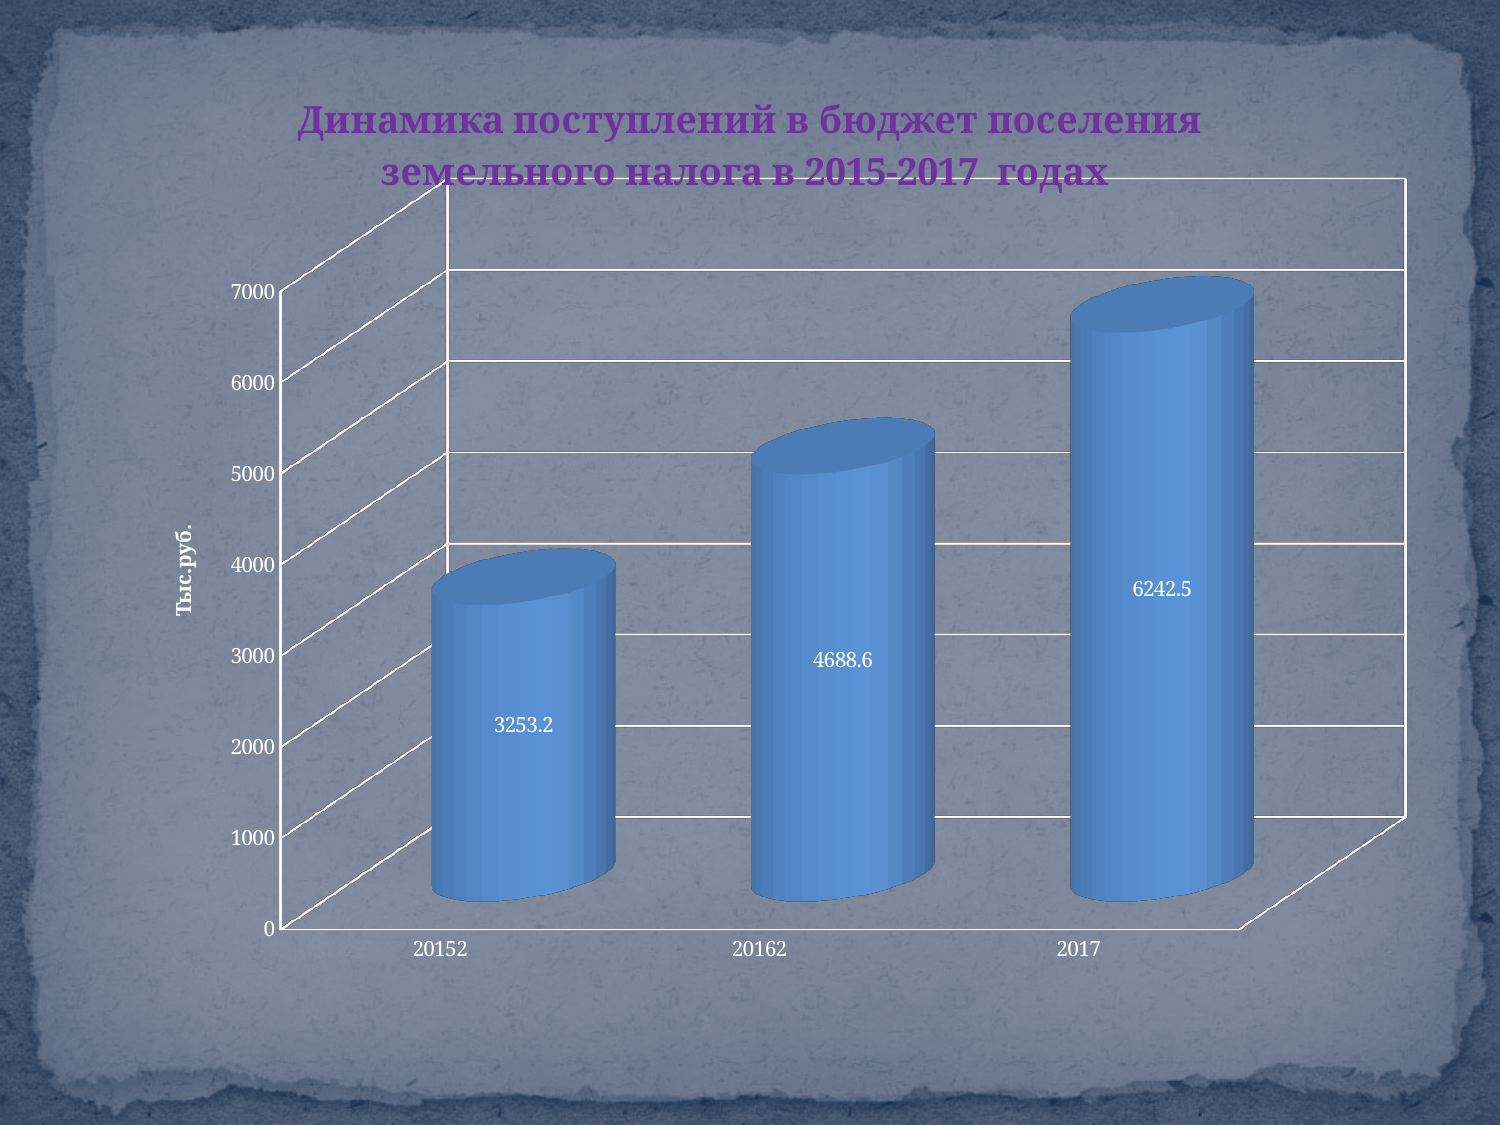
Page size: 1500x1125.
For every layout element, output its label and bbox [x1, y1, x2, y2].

chart [76, 56, 1424, 999]
